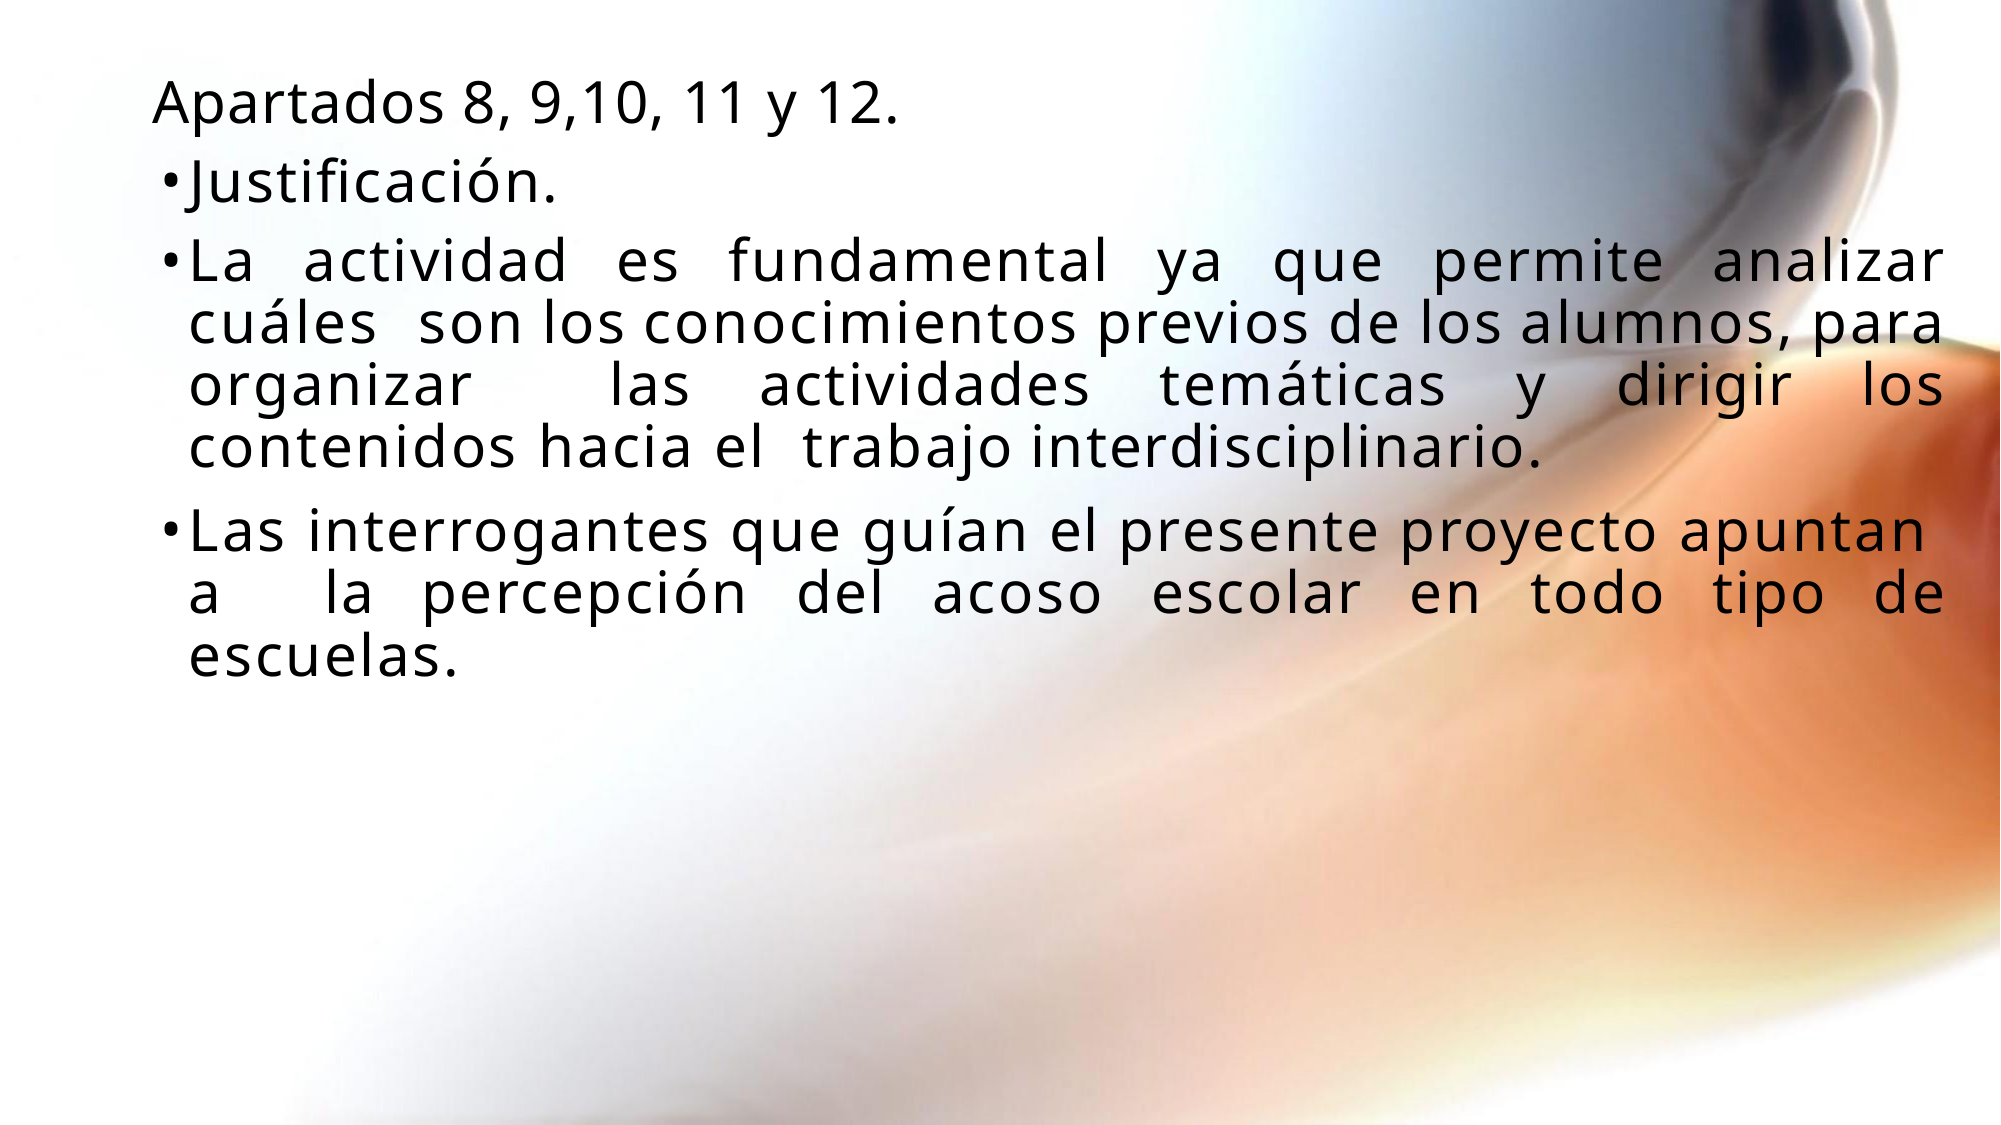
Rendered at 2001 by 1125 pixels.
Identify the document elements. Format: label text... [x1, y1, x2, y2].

picture [13, 0, 2000, 1125]
text_box Apartados 8, 9,10, 11 y 12. Justificación. La actividad es fundamental ya que permite analizar cuáles son los conocimientos previos de los alumnos, para organizar las actividades temáticas y dirigir los contenidos hacia el trabajo interdisciplinario. Las interrogantes que guían el presente proyecto apuntan a la percepción del acoso escolar en todo tipo de escuelas. [149, 55, 1949, 688]
